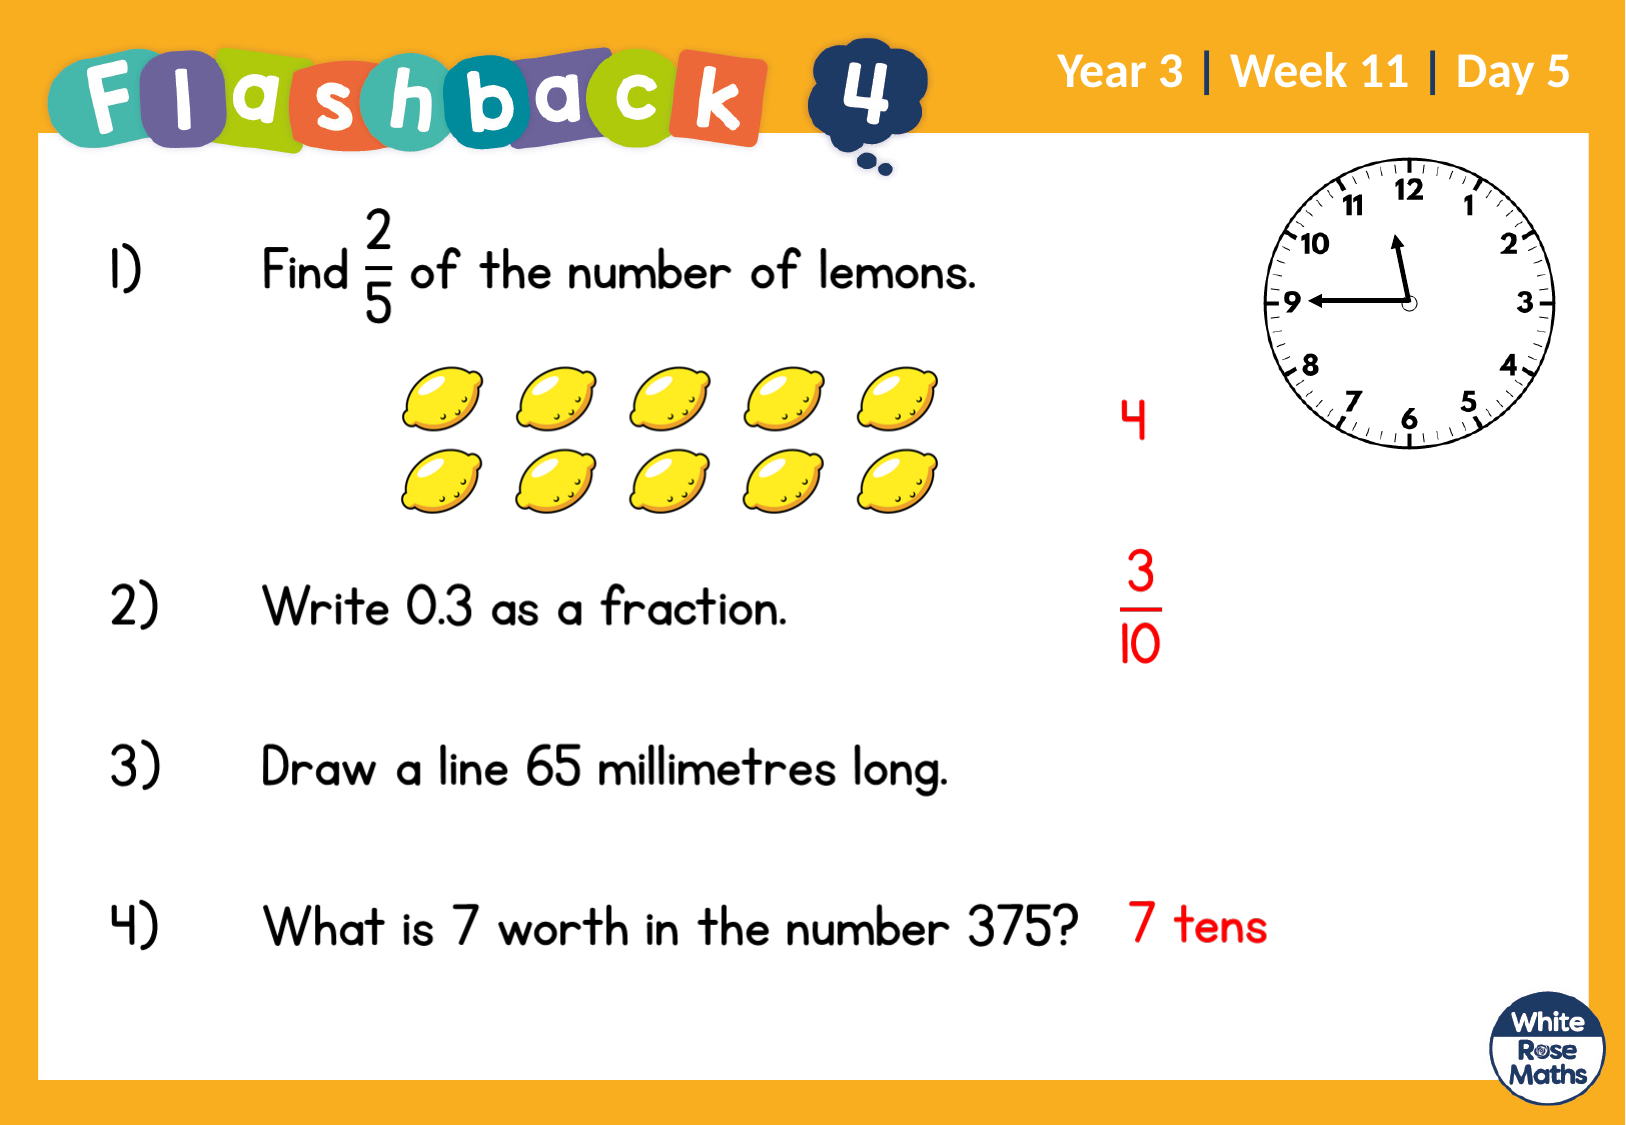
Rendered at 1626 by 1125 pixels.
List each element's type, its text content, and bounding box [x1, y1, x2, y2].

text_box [1394, 234, 1410, 303]
text_box Year 3 | Week 11 | Day 5 [991, 36, 1587, 108]
picture [0, 0, 1626, 1125]
